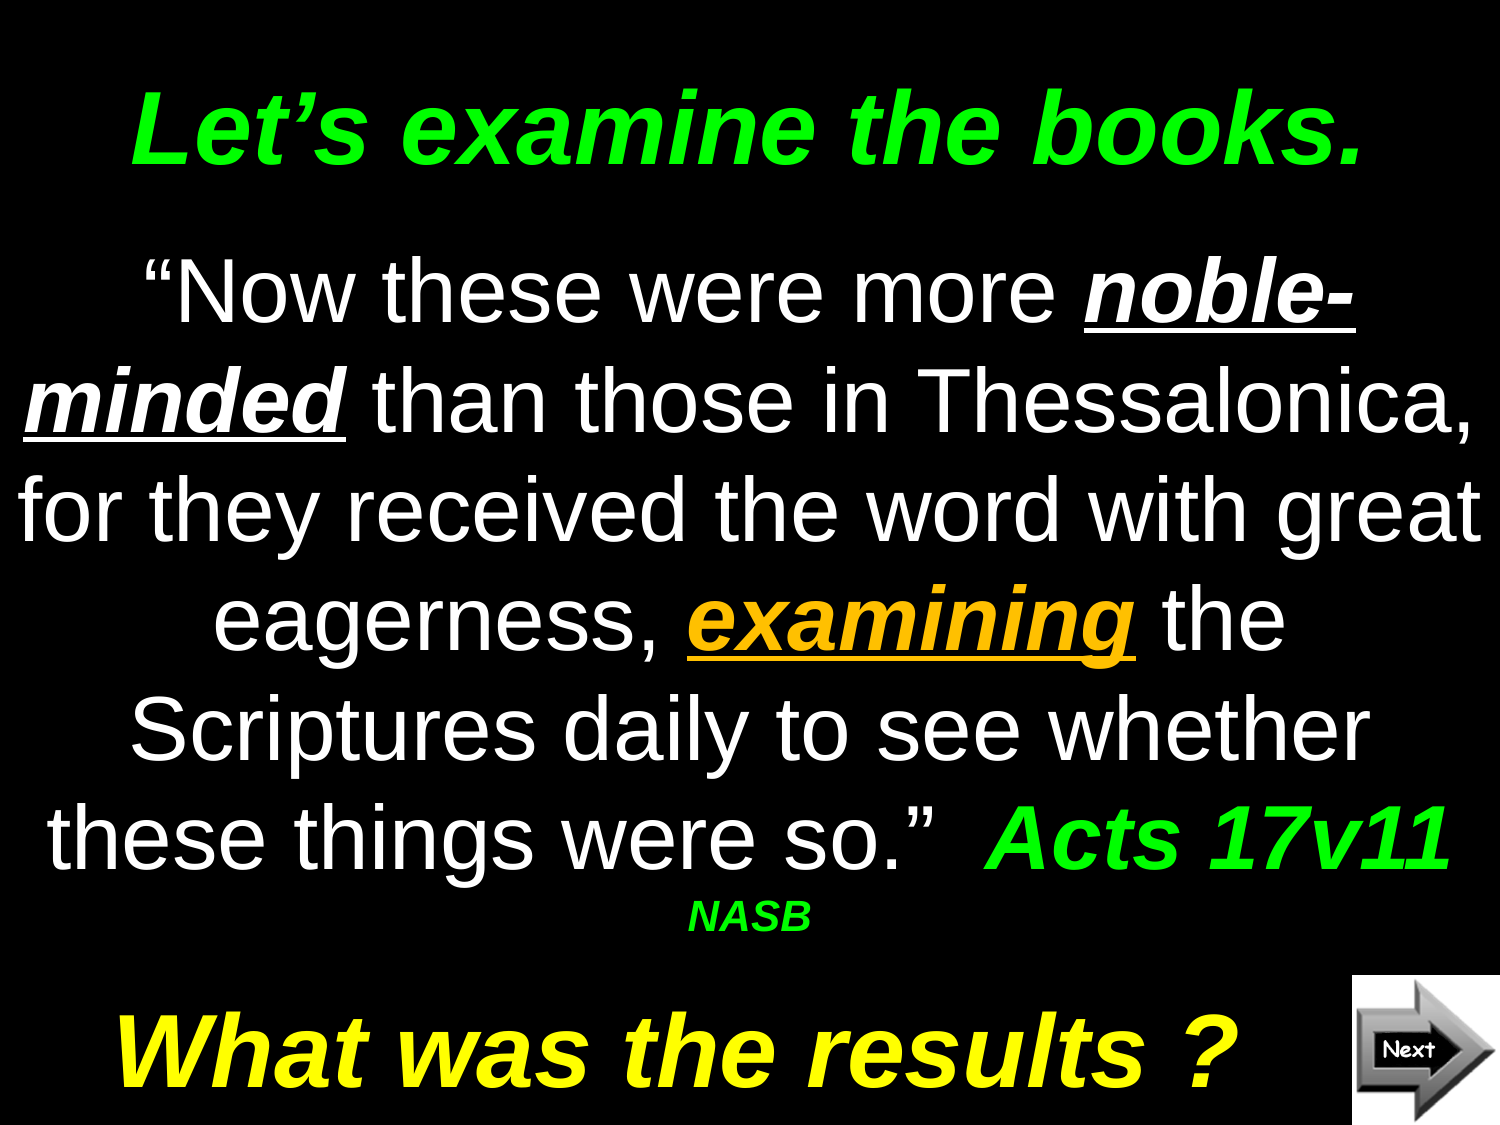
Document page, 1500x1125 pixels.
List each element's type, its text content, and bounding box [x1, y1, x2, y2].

picture [1353, 976, 1500, 1125]
list What was the results ? [1, 975, 1353, 1125]
list “Now these were more noble-minded than those in Thessalonica, for they received the word with great eagerness, examining the Scriptures daily to see whether these things were so.” Acts 17v11 NASB [0, 196, 1500, 976]
title Let’s examine the books. [0, 52, 1500, 196]
